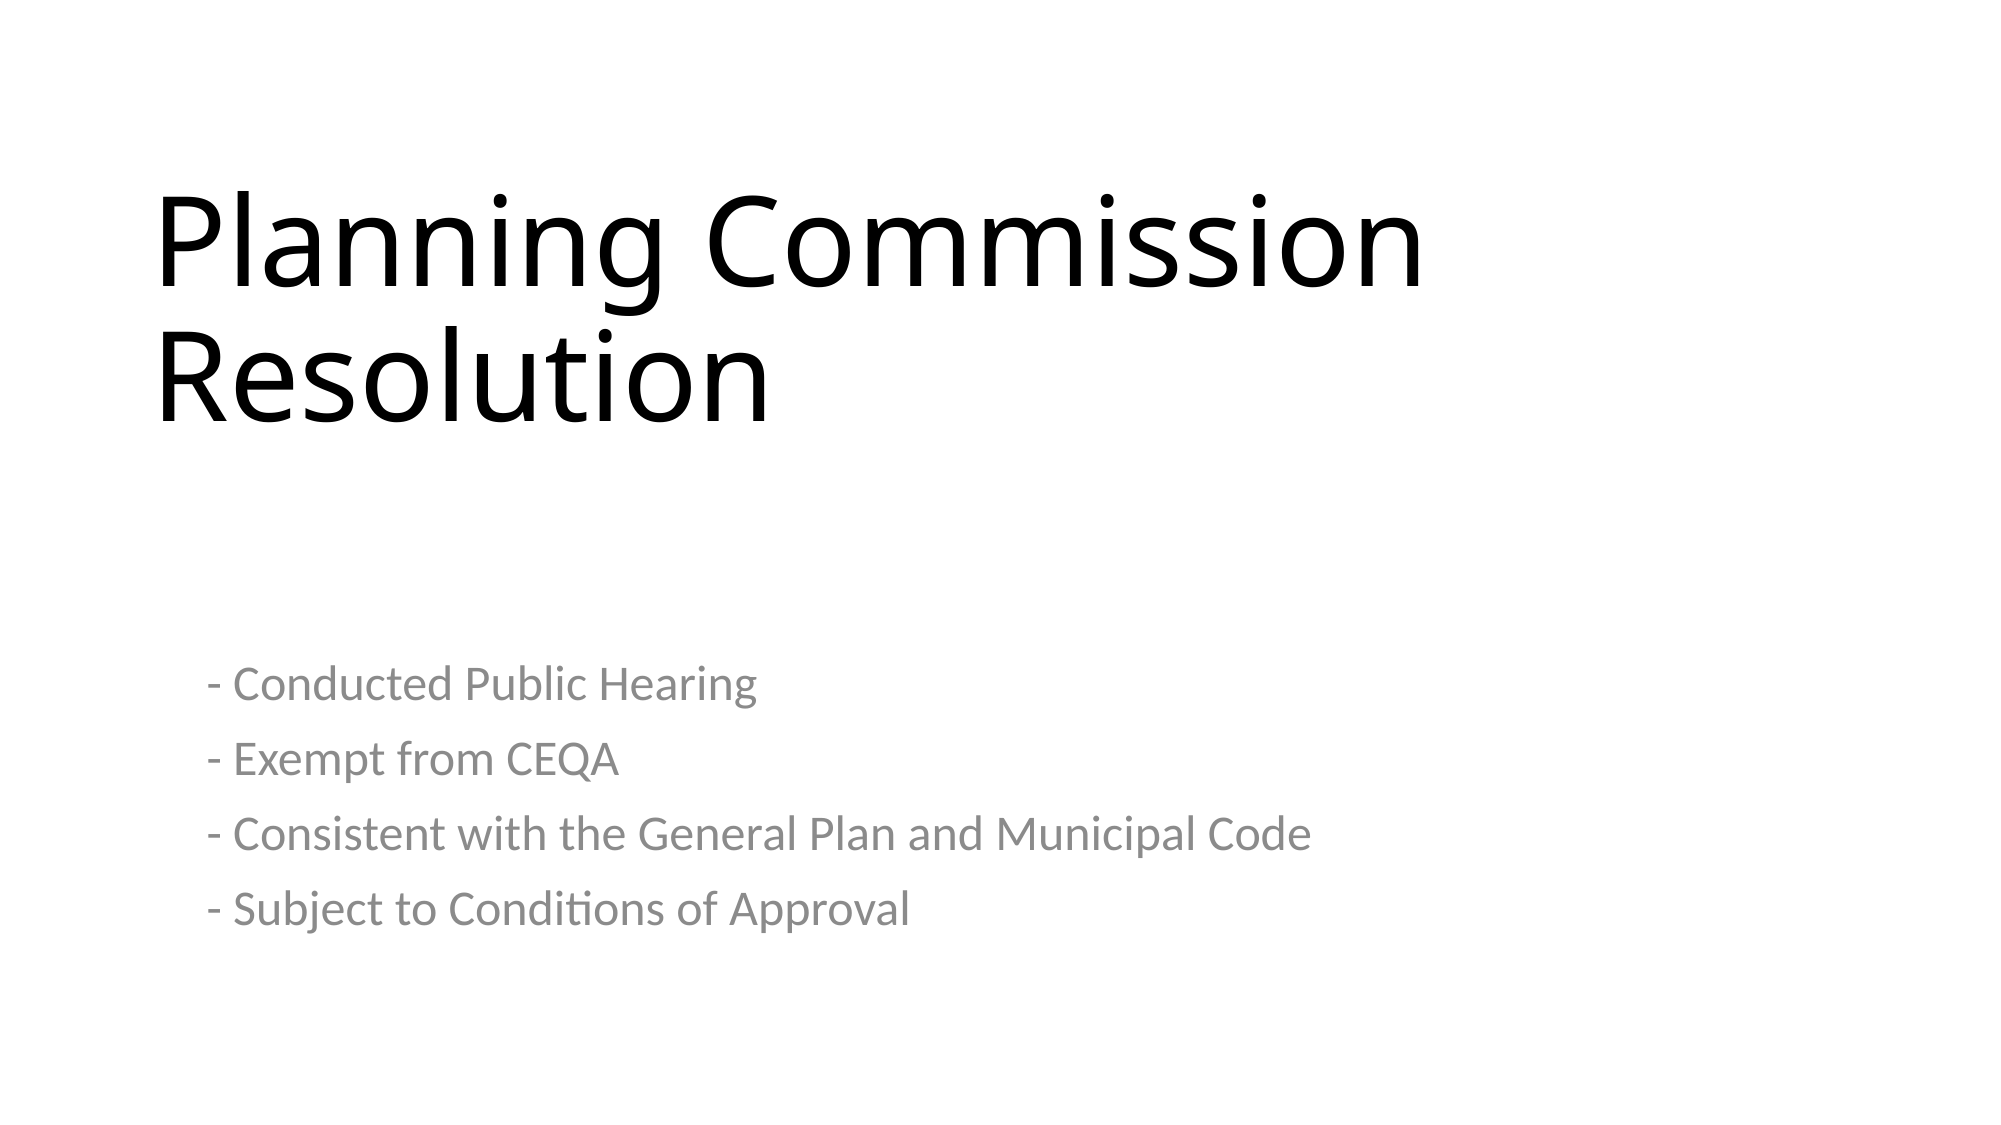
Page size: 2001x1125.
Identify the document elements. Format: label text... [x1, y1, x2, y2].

title Planning Commission Resolution [136, 280, 1862, 457]
list - Conducted Public Hearing - Exempt from CEQA - Consistent with the General Plan and Municipal Code - Subject to Conditions of Approval [191, 650, 1862, 999]
